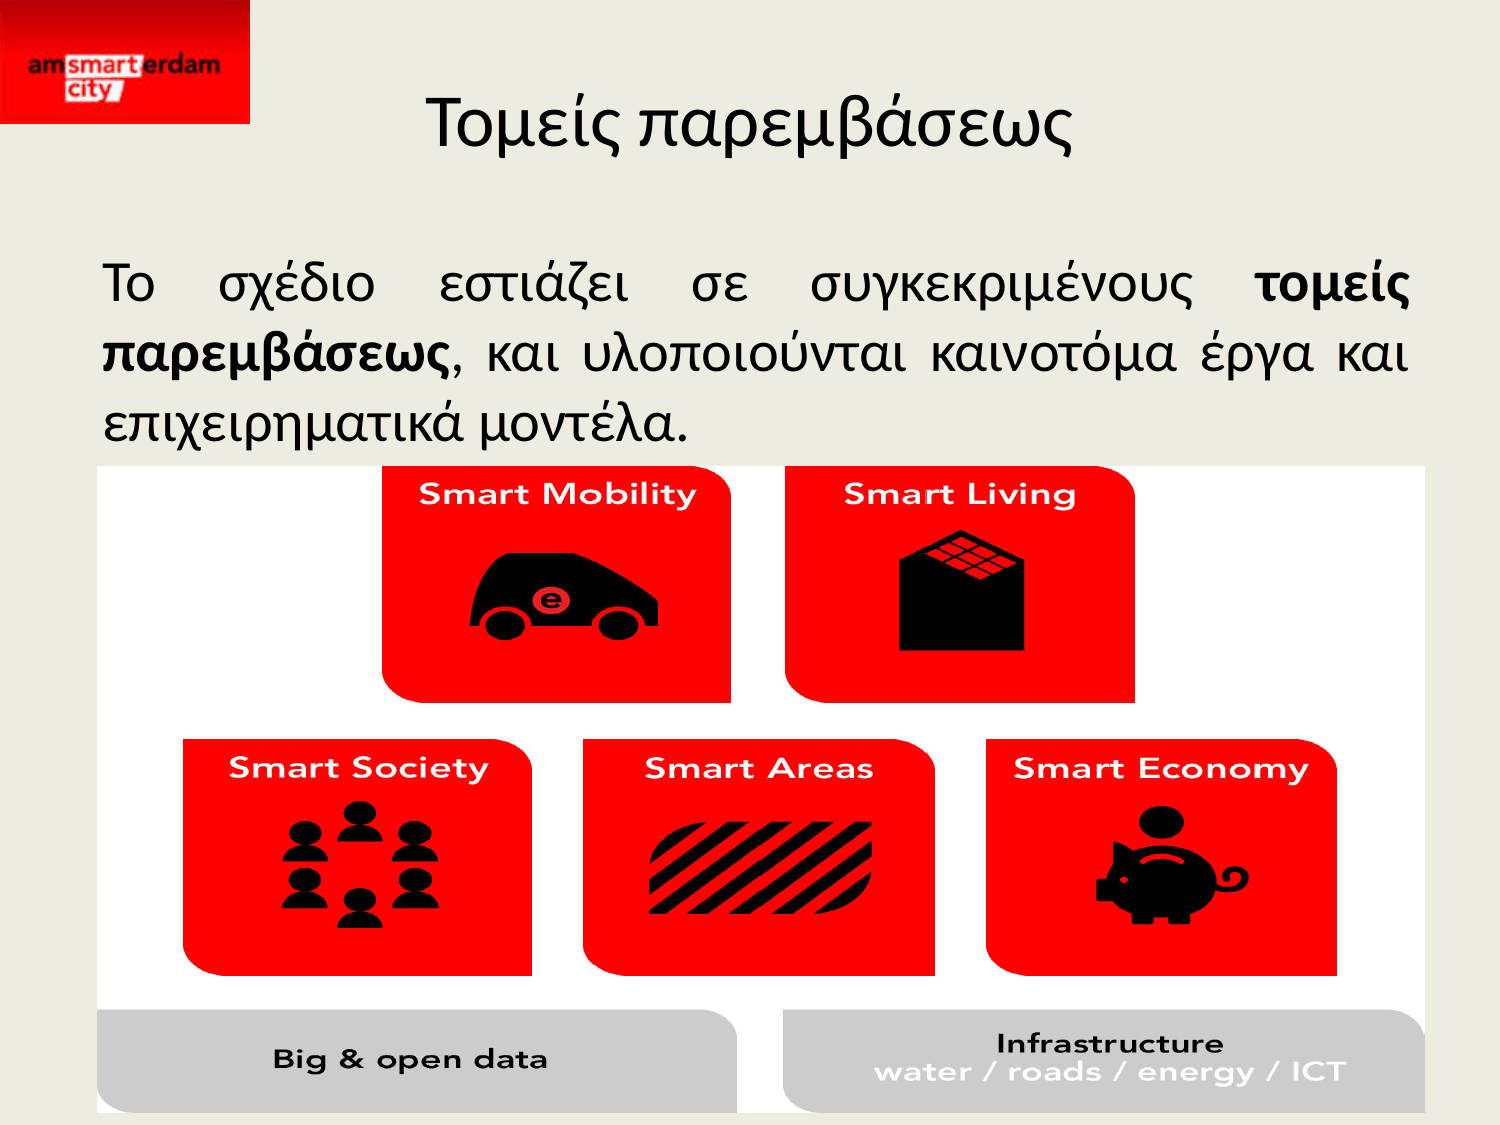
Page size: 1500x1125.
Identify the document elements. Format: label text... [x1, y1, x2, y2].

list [96, 466, 1426, 1113]
title Τομείς παρεμβάσεως [75, 45, 1425, 188]
text_box Το σχέδιο εστιάζει σε συγκεκριμένους τομείς παρεμβάσεως, και υλοποιούνται καινοτόμα έργα και επιχειρηματικά μοντέλα. [87, 235, 1425, 460]
picture [0, 0, 251, 124]
